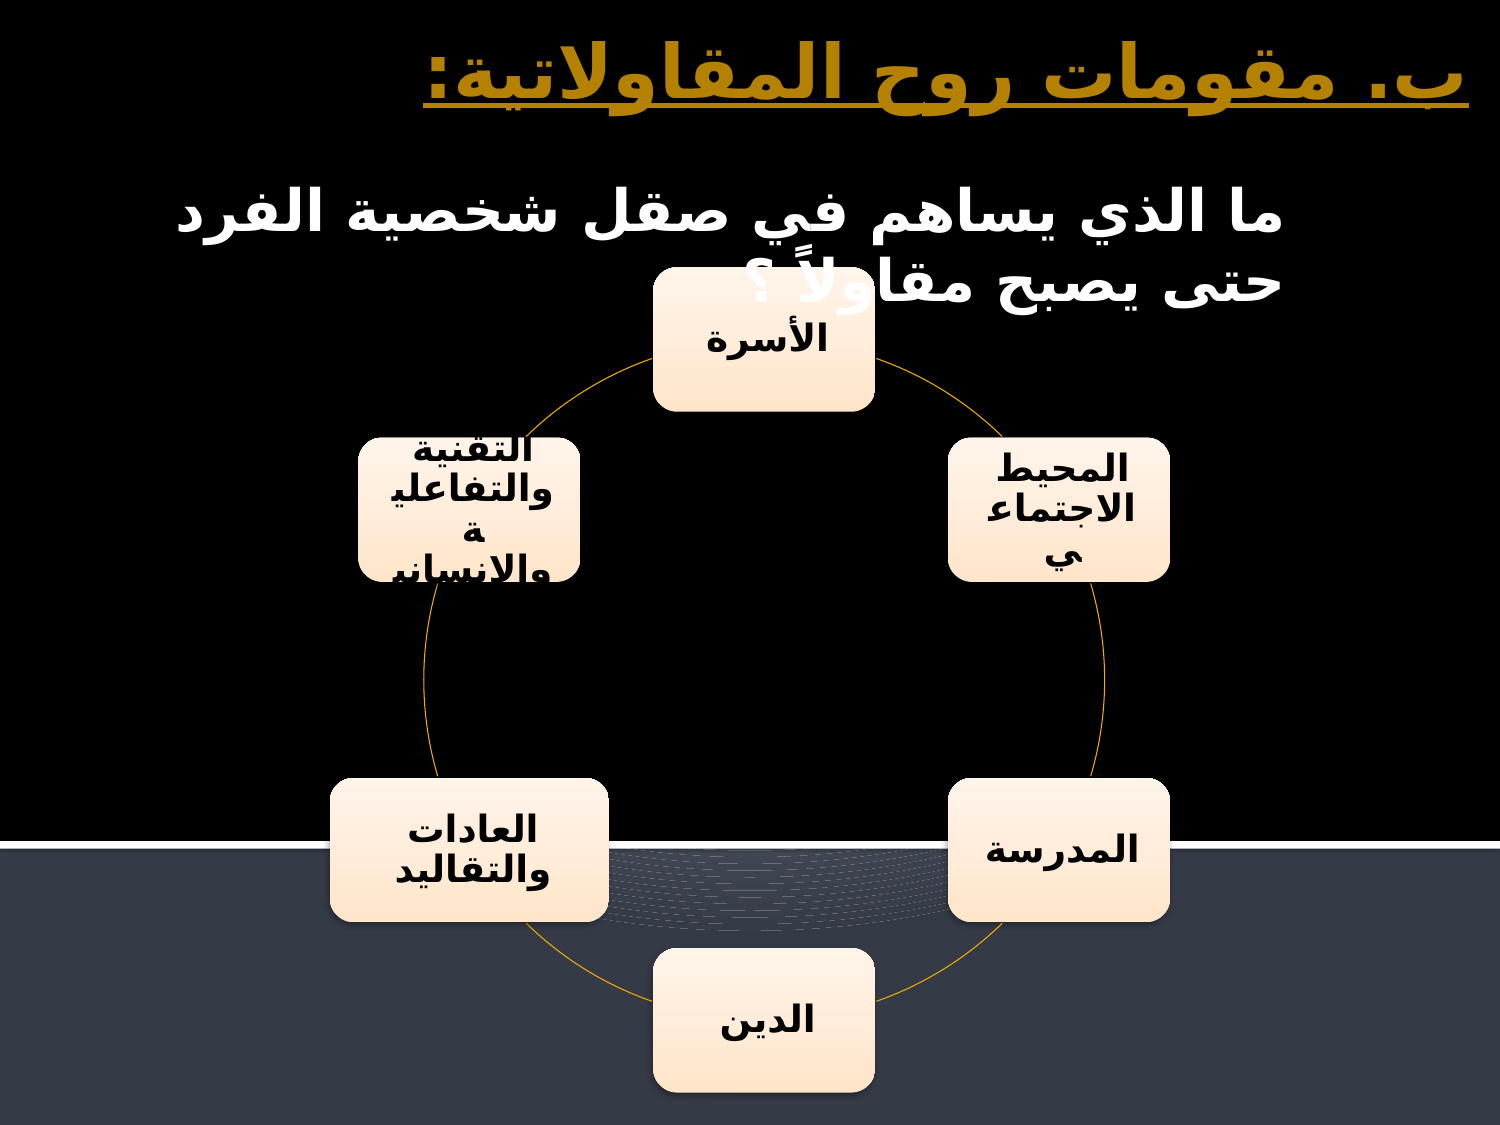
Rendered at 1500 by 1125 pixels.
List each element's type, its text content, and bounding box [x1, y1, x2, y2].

text_box ما الذي يساهم في صقل شخصية الفرد حتى يصبح مقاولاً ؟ [70, 105, 1301, 265]
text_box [58, 267, 1442, 1093]
subtitle ب. مقومات روح المقاولاتية: [35, 23, 1477, 1020]
